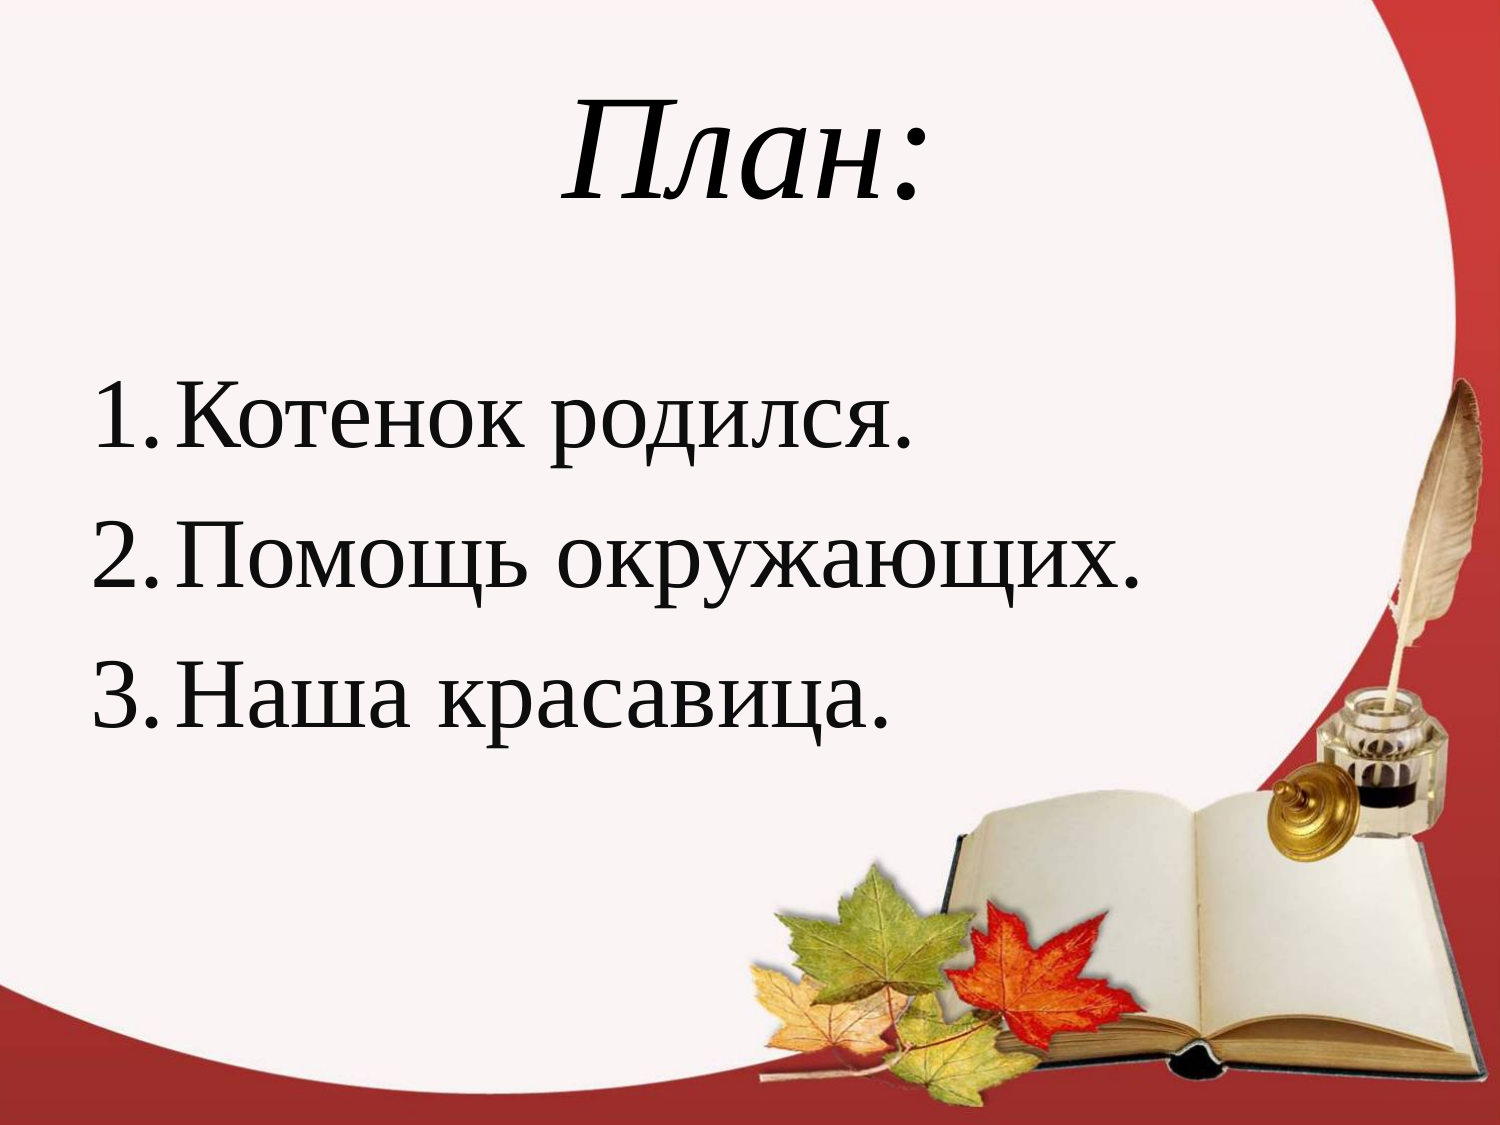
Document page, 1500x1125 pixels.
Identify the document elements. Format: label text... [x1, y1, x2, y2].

list Котенок родился. Помощь окружающих. Наша красавица. [74, 339, 1426, 1006]
title План: [74, 44, 1426, 233]
picture [0, 0, 1500, 1125]
